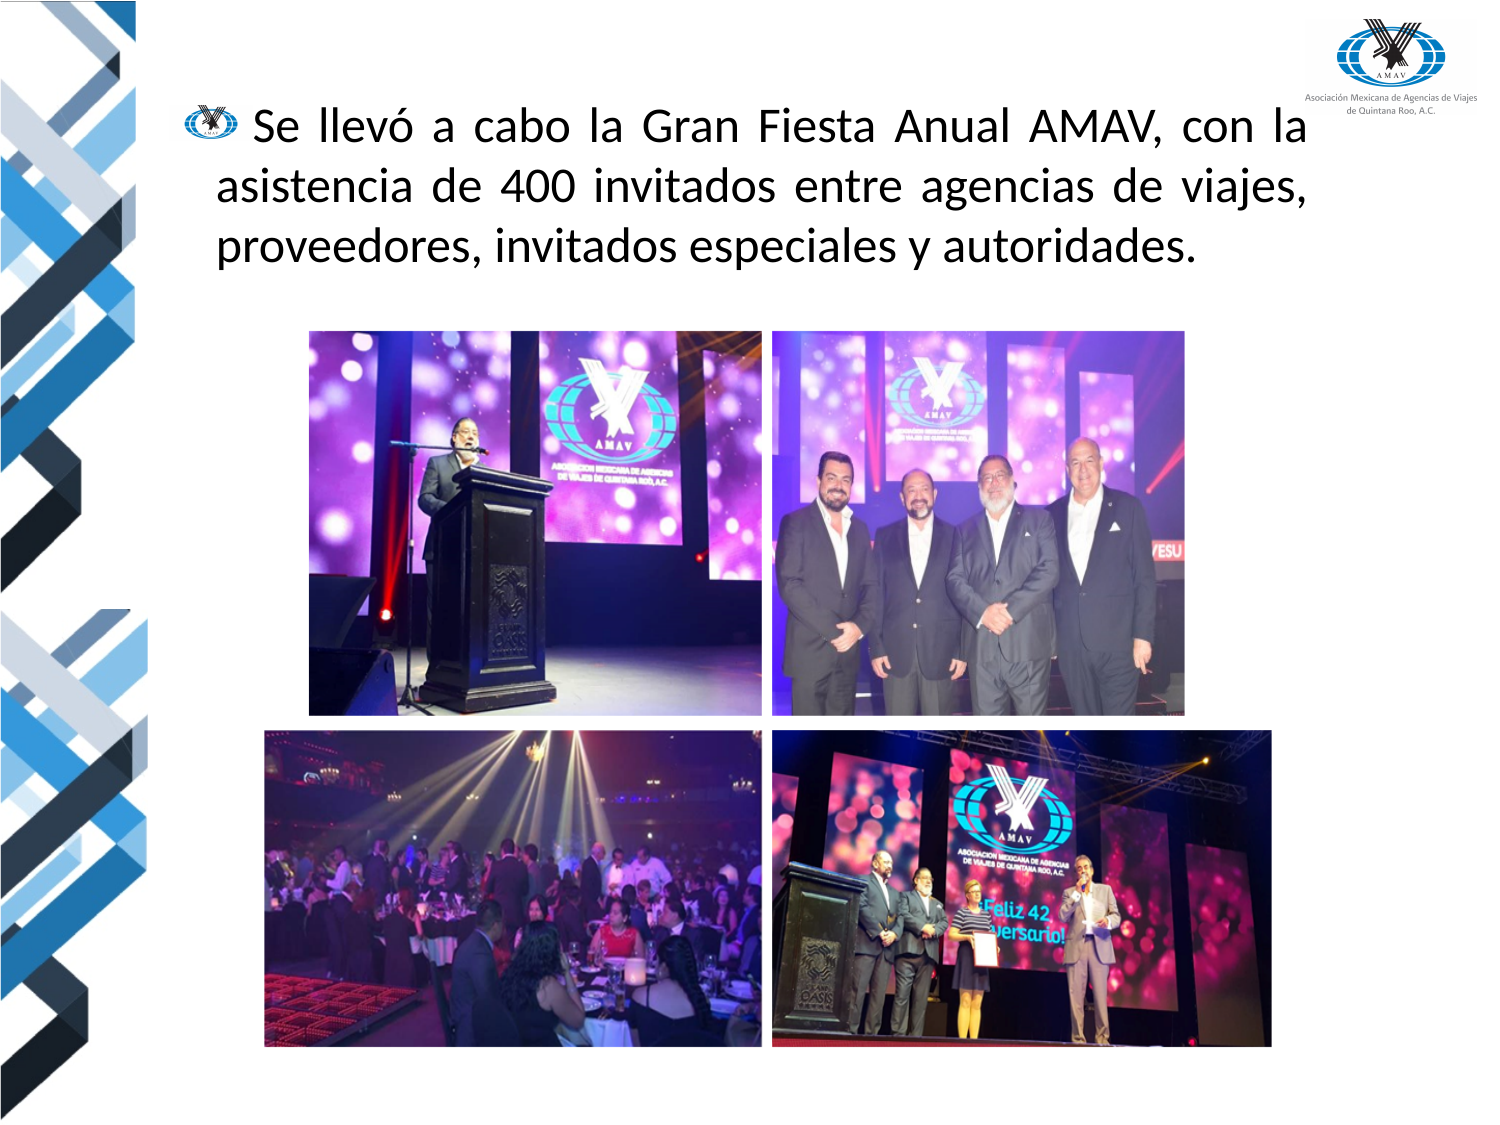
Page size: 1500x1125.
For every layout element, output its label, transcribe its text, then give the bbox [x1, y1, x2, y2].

picture [169, 105, 205, 141]
picture [1, 2, 136, 599]
picture [1, 609, 148, 1125]
text_box Se llevó a cabo la Gran Fiesta Anual AMAV, con la asistencia de 400 invitados entre agencias de viajes, proveedores, invitados especiales y autoridades. [154, 85, 1324, 341]
picture [1305, 19, 1477, 115]
picture [253, 318, 1282, 1059]
